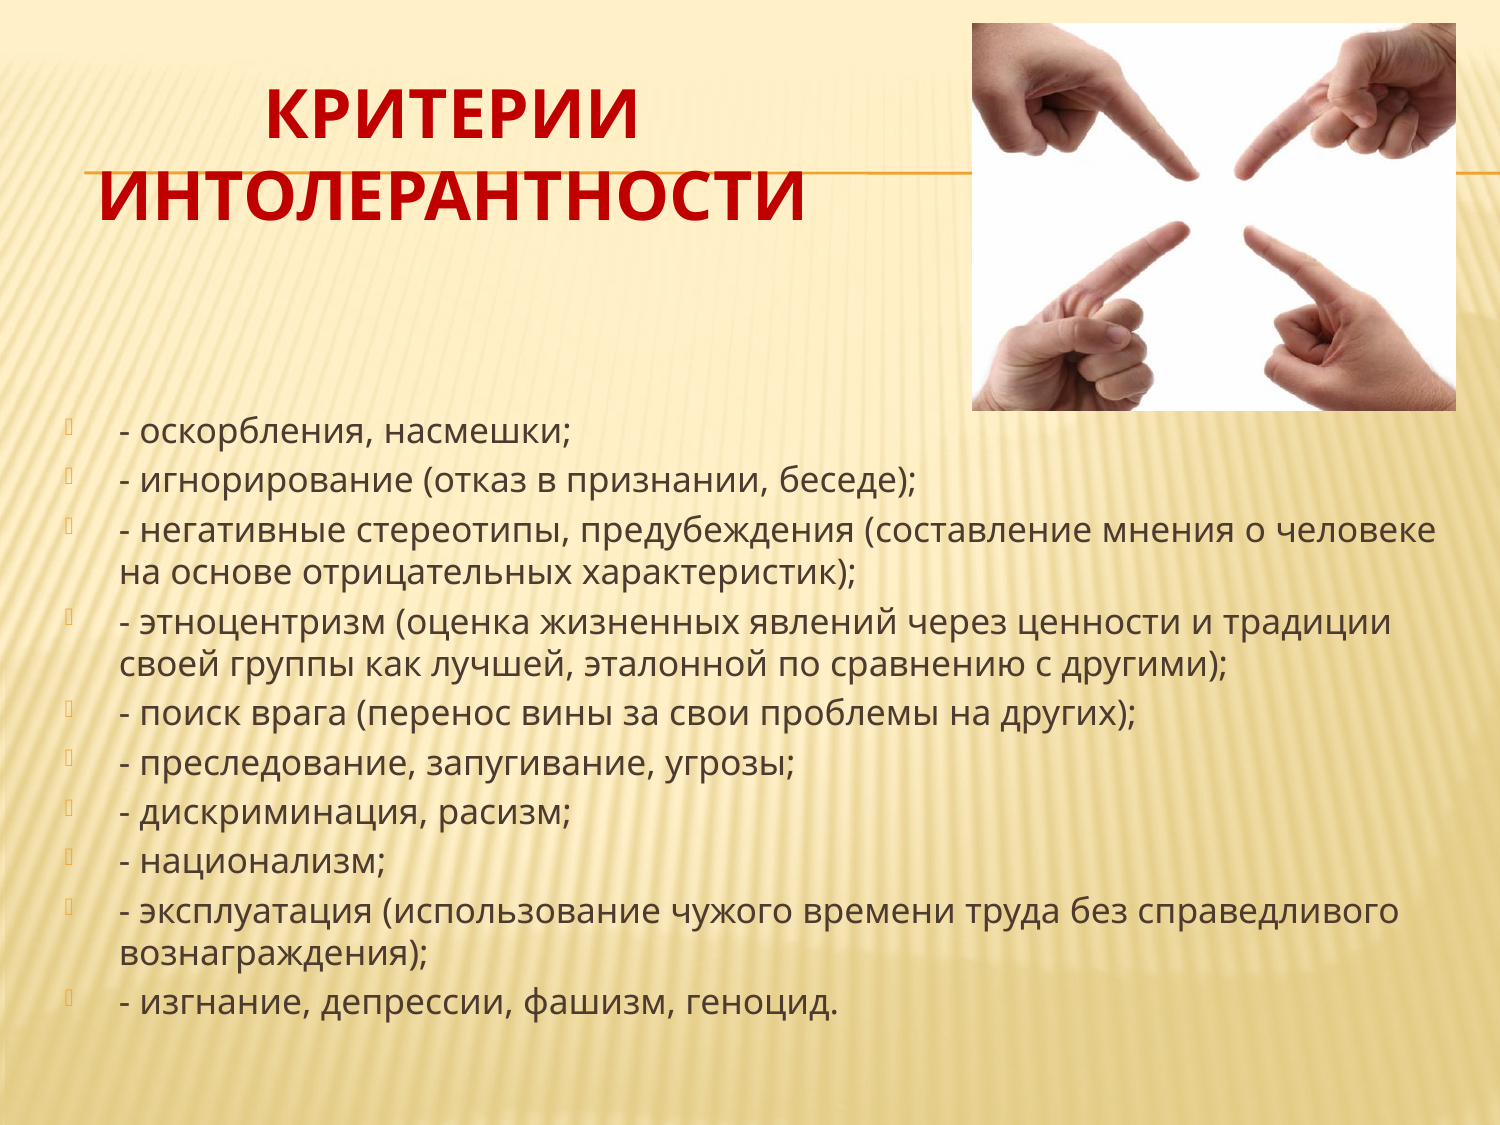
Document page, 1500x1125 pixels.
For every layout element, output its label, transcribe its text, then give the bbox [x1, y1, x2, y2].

list - оскорбления, насмешки; - игнорирование (отказ в признании, беседе); - негативные стереотипы, предубеждения (составление мнения о человеке на основе отрицательных характеристик); - этноцентризм (оценка жизненных явлений через ценности и традиции своей группы как лучшей, эталонной по сравнению с другими); - поиск врага (перенос вины за свои проблемы на других); - преследование, запугивание, угрозы; - дискриминация, расизм; - национализм; - эксплуатация (использование чужого времени труда без справедливого вознаграждения); - изгнание, депрессии, фашизм, геноцид. [50, 351, 1475, 1043]
title Критерии интолерантности [50, 35, 856, 351]
picture [972, 23, 1456, 411]
